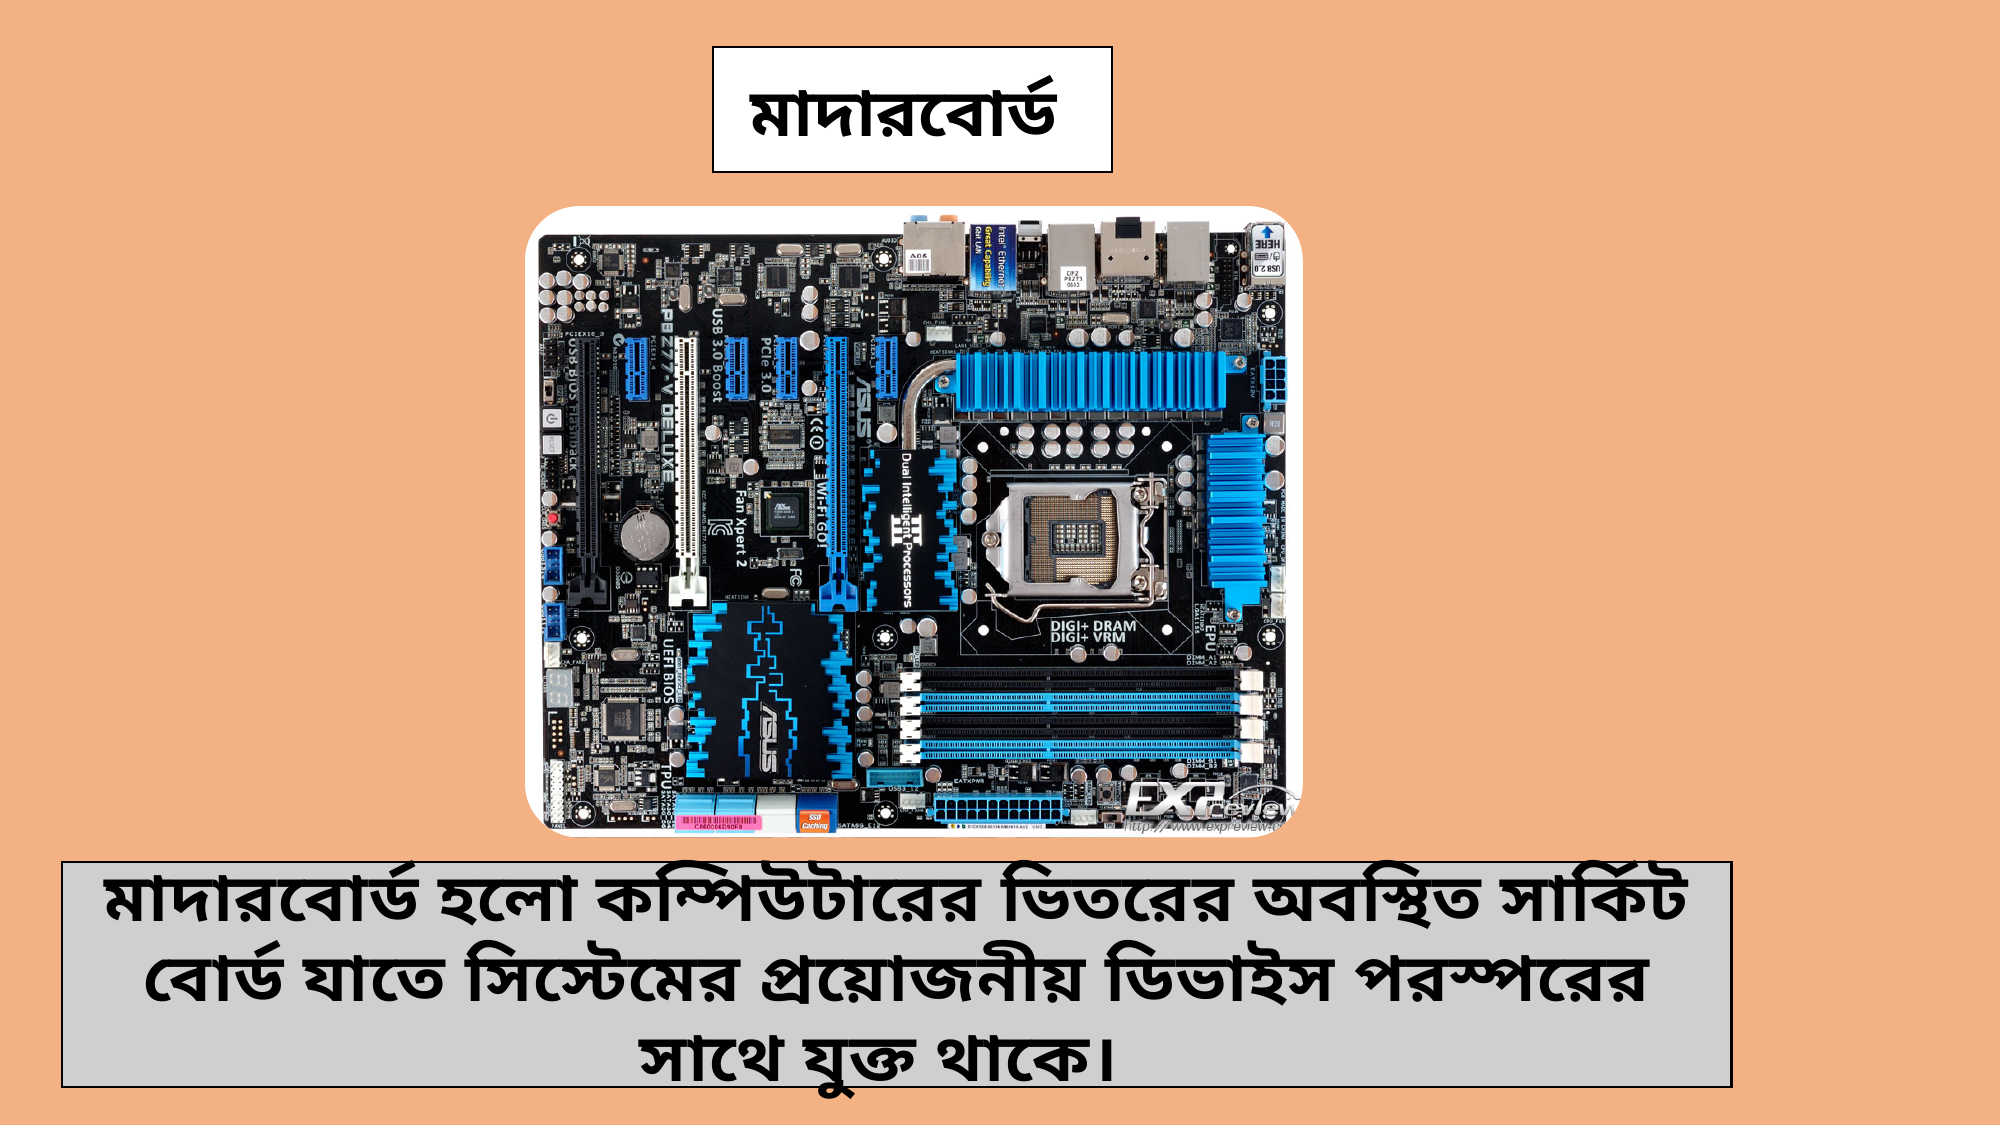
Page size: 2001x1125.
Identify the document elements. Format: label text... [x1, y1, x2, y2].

picture [524, 206, 1303, 838]
text_box মাদারবোর্ড [712, 46, 1113, 173]
text_box মাদারবোর্ড হলো কম্পিউটারের ভিতরের অবস্থিত সার্কিট বোর্ড যাতে সিস্টেমের প্রয়োজনীয় ডিভাইস পরস্পরের সাথে যুক্ত থাকে। [61, 861, 1733, 1088]
